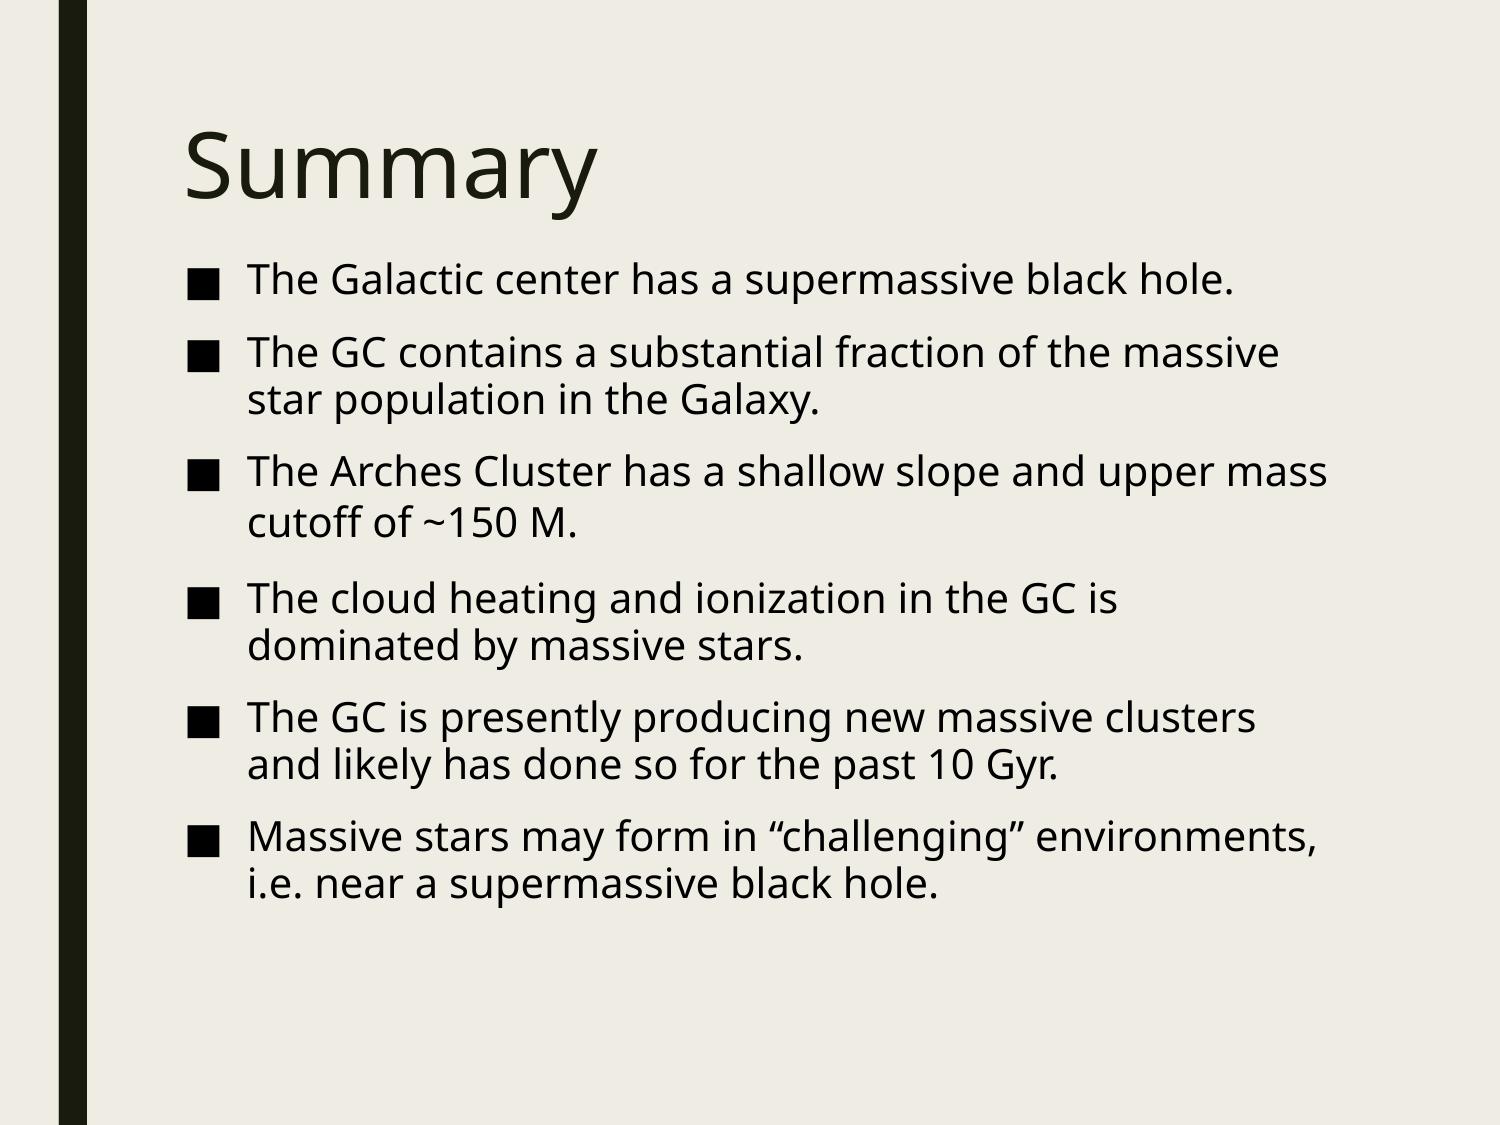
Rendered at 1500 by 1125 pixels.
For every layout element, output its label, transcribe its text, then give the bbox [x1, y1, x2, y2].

text_box [133, 273, 1367, 874]
list The Galactic center has a supermassive black hole. The GC contains a substantial fraction of the massive star population in the Galaxy. The Arches Cluster has a shallow slope and upper mass cutoff of ~150 M. The cloud heating and ionization in the GC is dominated by massive stars. The GC is presently producing new massive clusters and likely has done so for the past 10 Gyr. Massive stars may form in “challenging” environments, i.e. near a supermassive black hole. [168, 249, 1351, 273]
list The Galactic center has a supermassive black hole. The GC contains a substantial fraction of the massive star population in the Galaxy. The Arches Cluster has a shallow slope and upper mass cutoff of ~150 M. The cloud heating and ionization in the GC is dominated by massive stars. The GC is presently producing new massive clusters and likely has done so for the past 10 Gyr. Massive stars may form in “challenging” environments, i.e. near a supermassive black hole. [168, 874, 1351, 1050]
title Summary [168, 112, 1351, 233]
